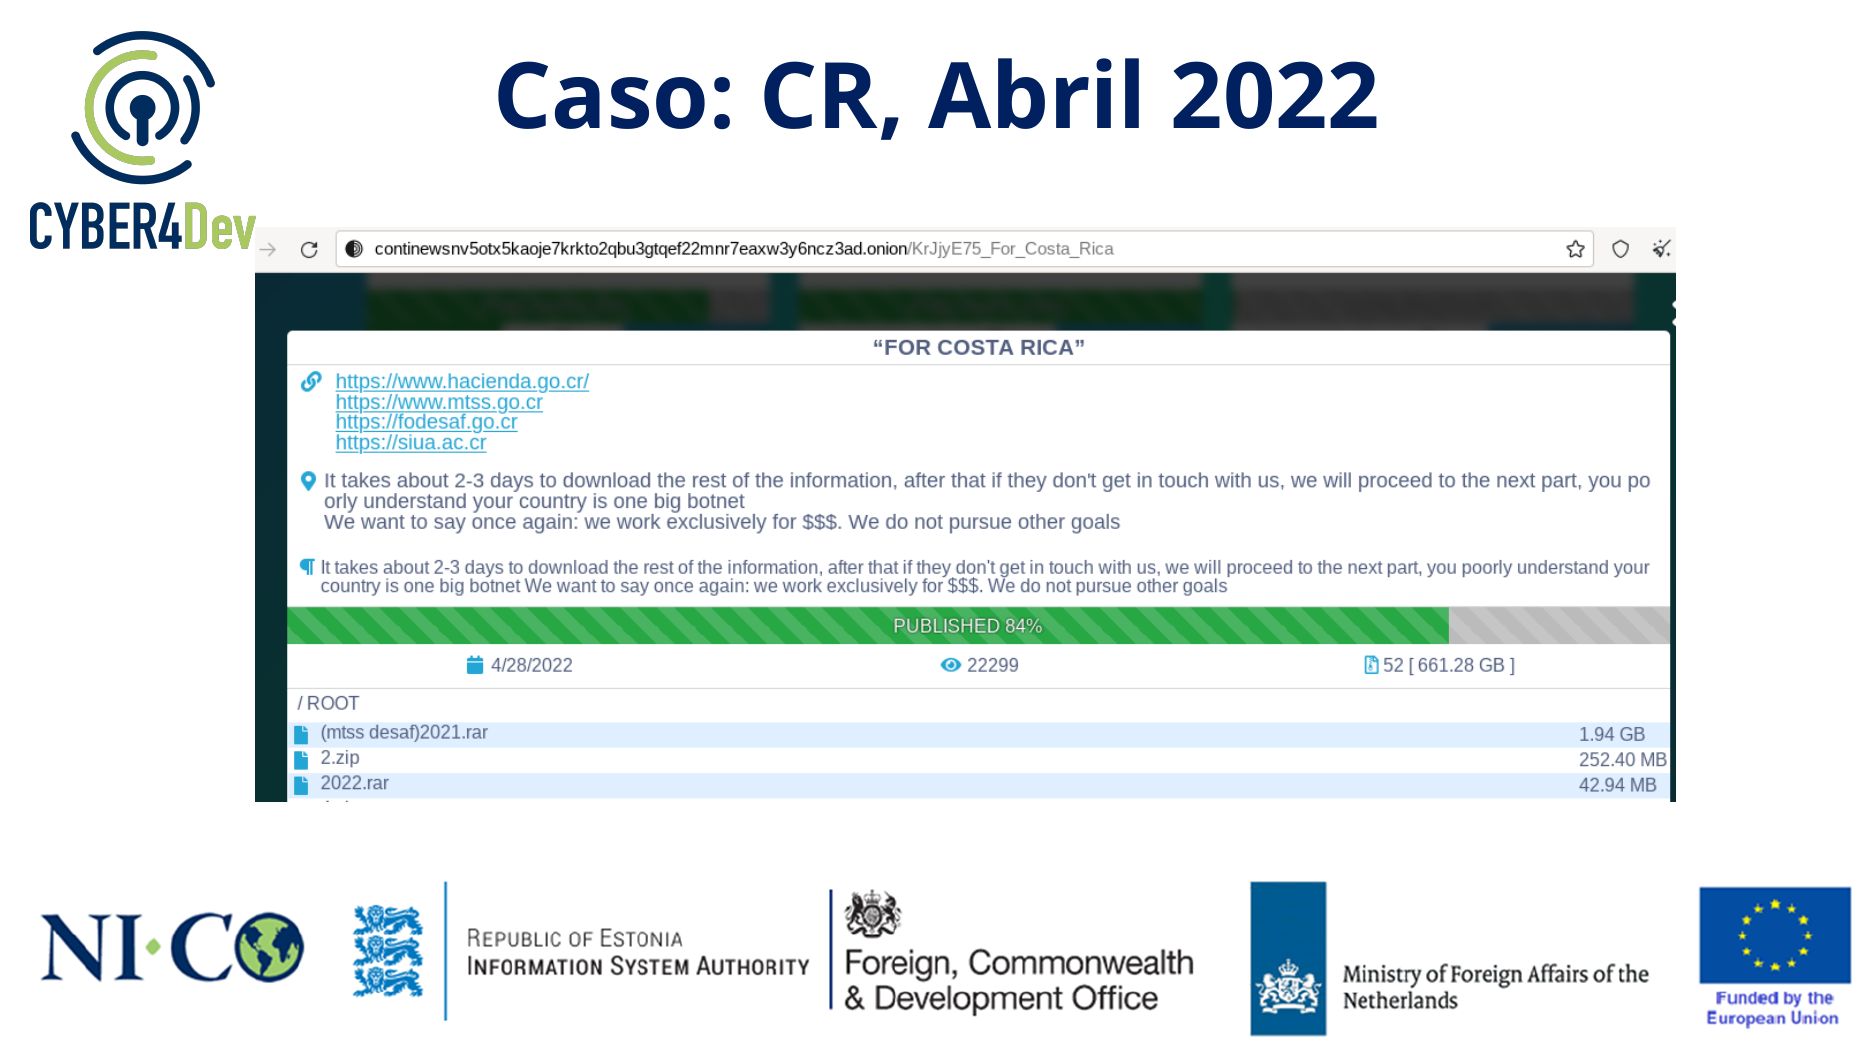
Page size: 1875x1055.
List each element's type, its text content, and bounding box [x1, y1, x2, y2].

picture [30, 28, 1676, 803]
text_box Caso: CR, Abril 2022 [299, 29, 1575, 225]
picture [0, 877, 1875, 1051]
